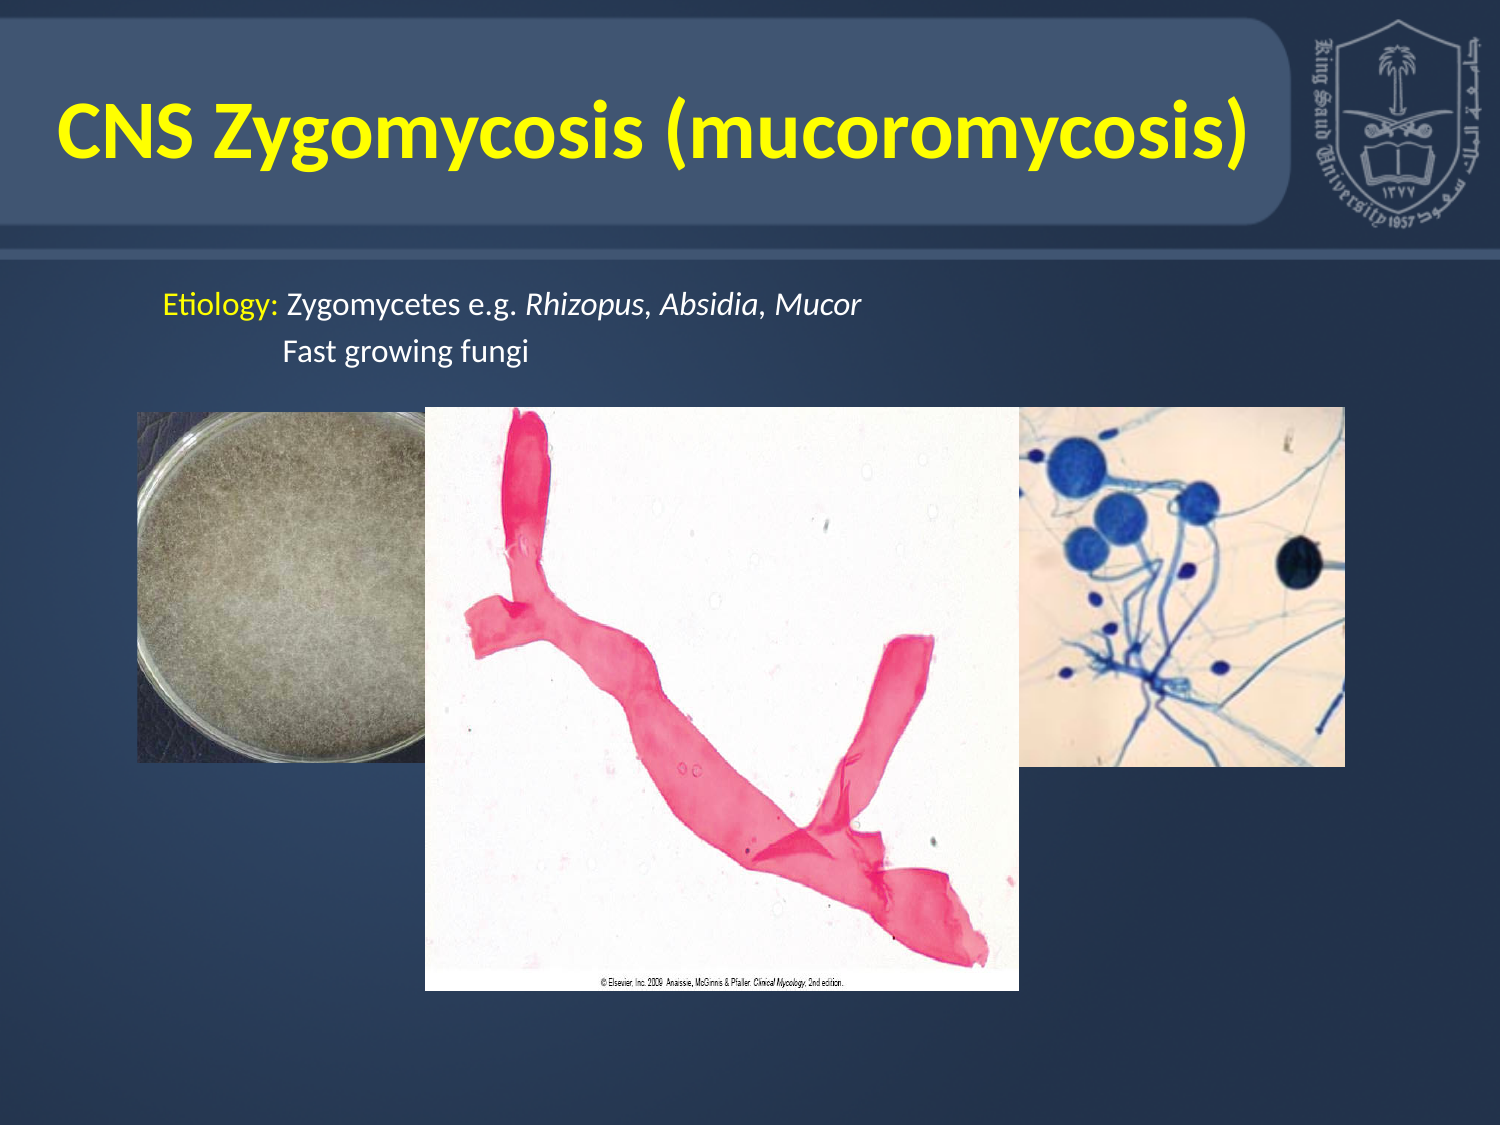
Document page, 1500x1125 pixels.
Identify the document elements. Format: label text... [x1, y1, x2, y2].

picture [0, 0, 1500, 1125]
title CNS Zygomycosis (mucoromycosis) [56, 24, 1346, 176]
subtitle Etiology: Zygomycetes e.g. Rhizopus, Absidia, Mucor Fast growing fungi [87, 274, 1377, 1125]
picture [137, 407, 1346, 992]
